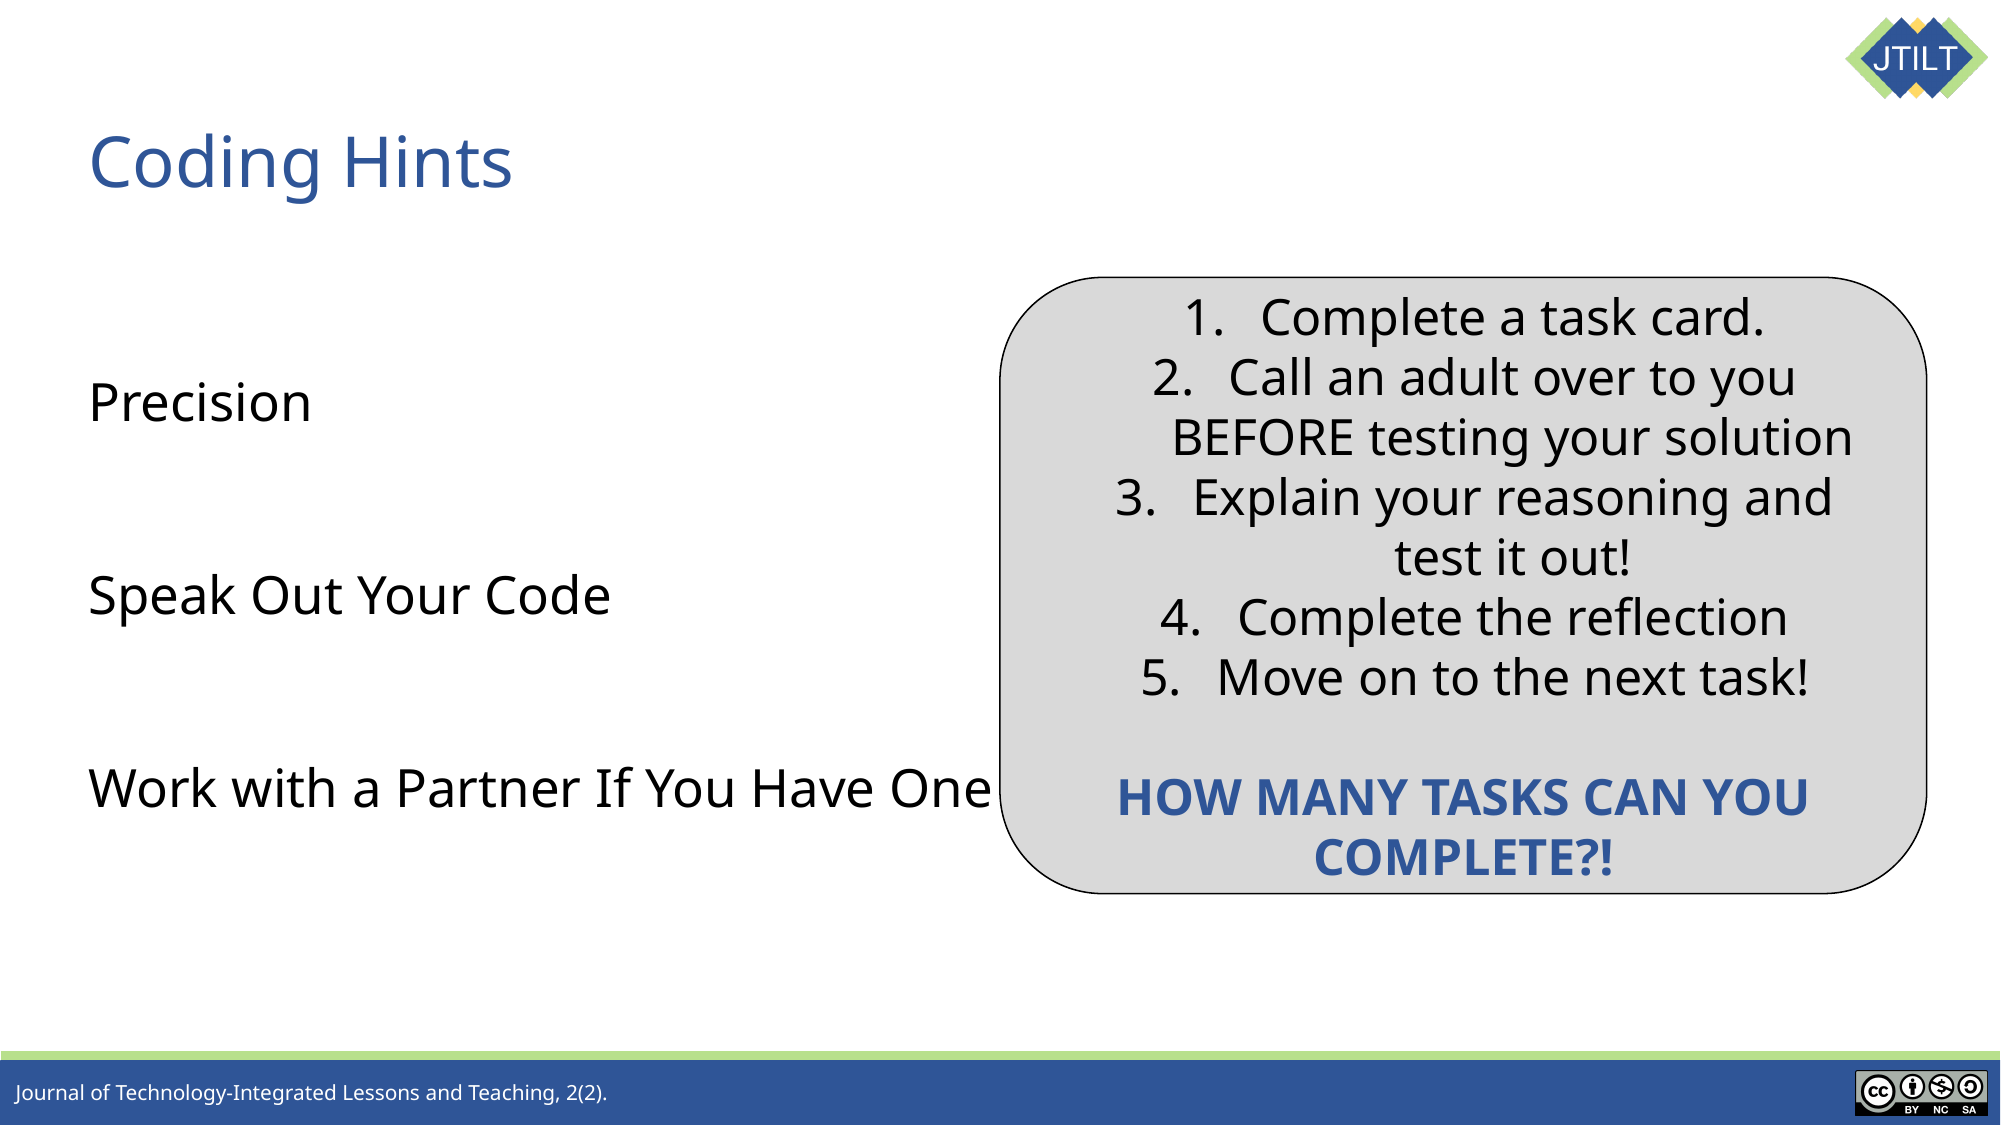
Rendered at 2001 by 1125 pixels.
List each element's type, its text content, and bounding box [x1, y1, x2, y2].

text_box Complete a task card. Call an adult over to you BEFORE testing your solution Explain your reasoning and test it out! Complete the reflection Move on to the next task! HOW MANY TASKS CAN YOU COMPLETE?! [999, 277, 1927, 894]
picture [1845, 17, 1988, 99]
title Coding Hints [68, 97, 1932, 223]
list Precision Speak Out Your Code Work with a Partner If You Have One [68, 252, 1932, 1000]
picture [1855, 1070, 1988, 1116]
